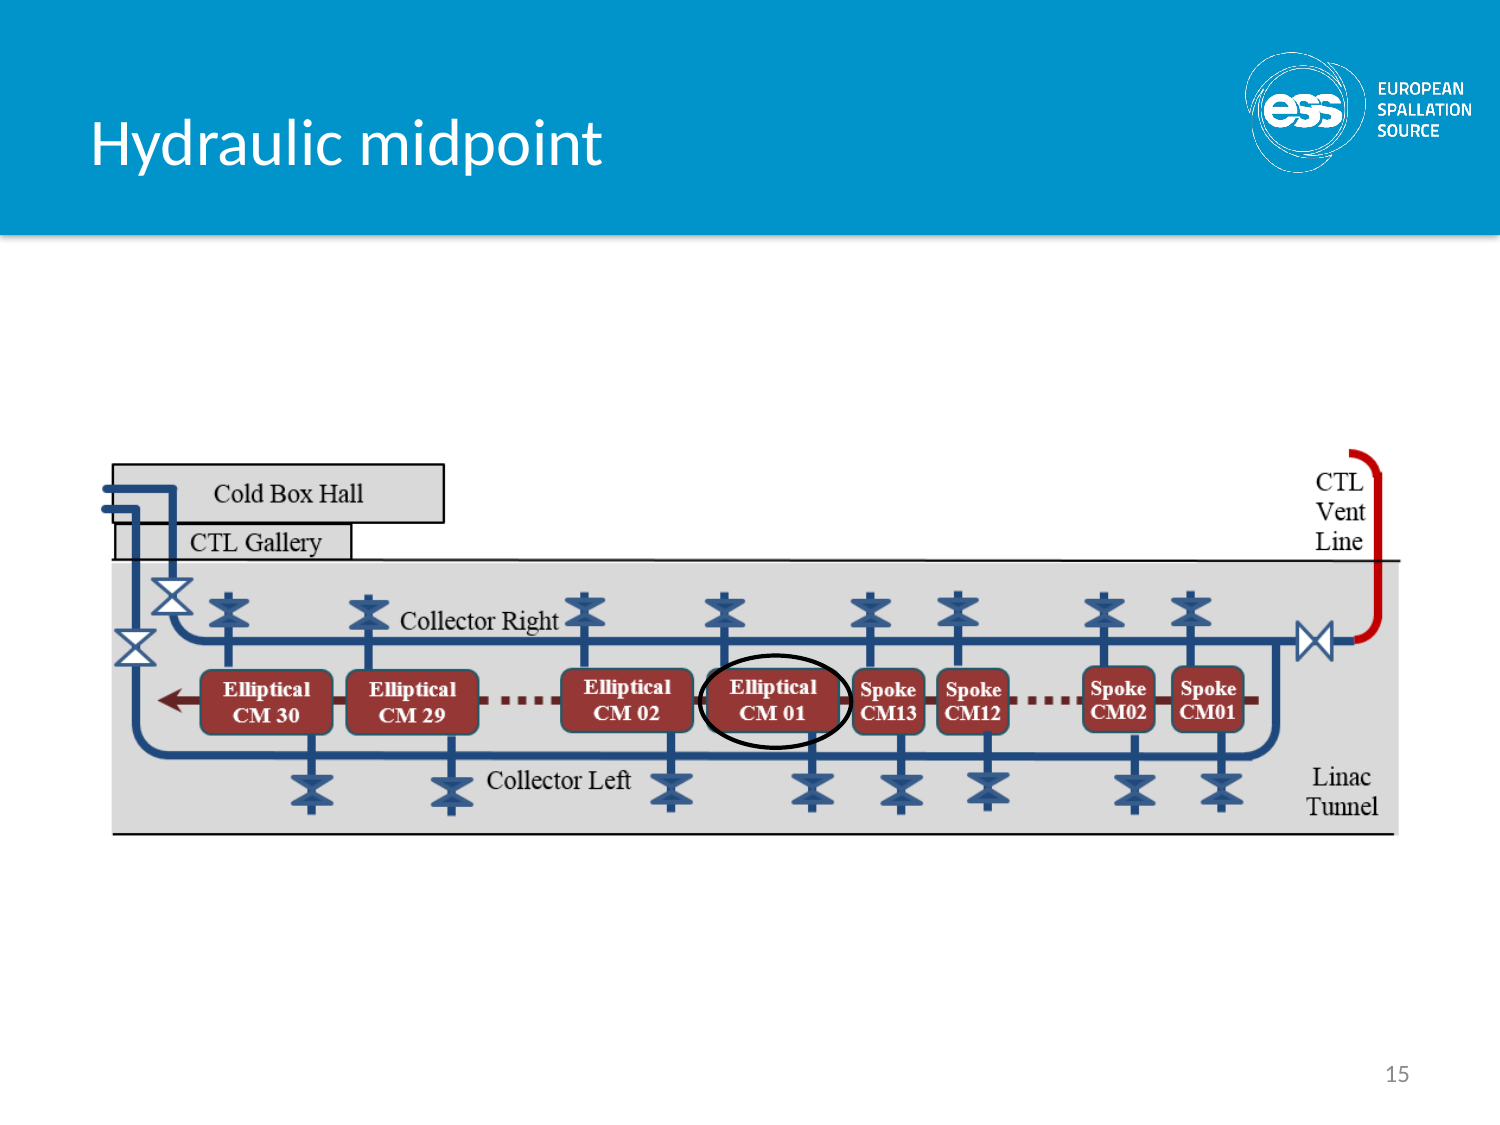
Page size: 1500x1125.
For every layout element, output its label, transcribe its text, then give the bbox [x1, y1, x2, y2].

picture [1389, 104, 1393, 115]
picture [1423, 83, 1430, 94]
picture [1264, 94, 1342, 127]
picture [1379, 83, 1385, 94]
picture [1398, 109, 1406, 115]
picture [1409, 104, 1415, 115]
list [74, 416, 1426, 851]
title Hydraulic midpoint [75, 45, 1247, 233]
slide_number 15 [1074, 1042, 1425, 1103]
picture [1454, 83, 1458, 94]
picture [1432, 125, 1438, 136]
picture [1443, 86, 1450, 93]
picture [1422, 125, 1428, 134]
picture [1418, 104, 1423, 115]
picture [1436, 104, 1444, 115]
picture [1400, 83, 1407, 94]
